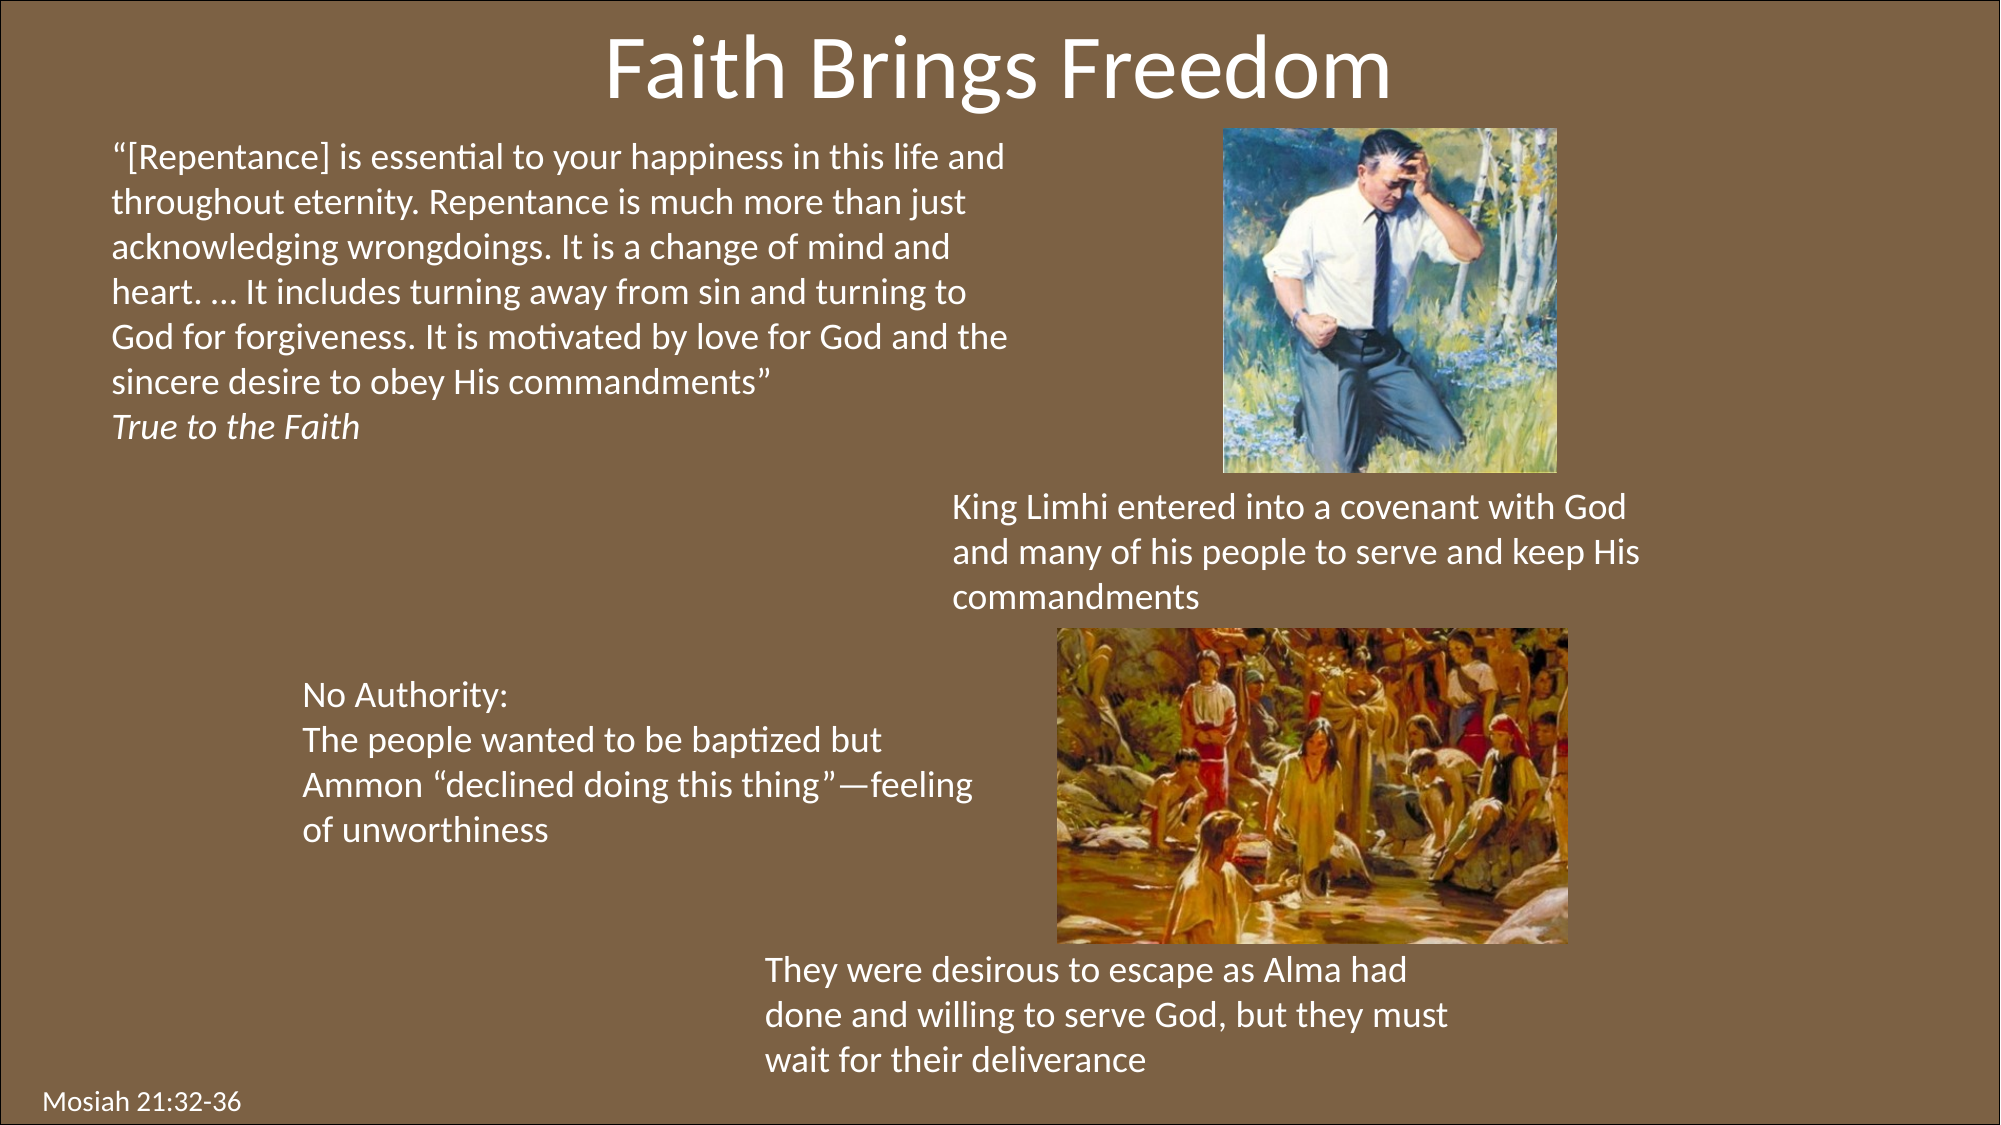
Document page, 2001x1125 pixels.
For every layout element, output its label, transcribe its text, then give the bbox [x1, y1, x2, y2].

text_box King Limhi entered into a covenant with God and many of his people to serve and keep His commandments [937, 474, 1663, 625]
text_box “[Repentance] is essential to your happiness in this life and throughout eternity. Repentance is much more than just acknowledging wrongdoings. It is a change of mind and heart. … It includes turning away from sin and turning to God for forgiveness. It is motivated by love for God and the sincere desire to obey His commandments” True to the Faith [96, 124, 1025, 455]
text_box They were desirous to escape as Alma had done and willing to serve God, but they must wait for their deliverance [750, 937, 1475, 1088]
text_box No Authority: The people wanted to be baptized but Ammon “declined doing this thing”—feeling of unworthiness [287, 662, 1013, 858]
picture [1057, 628, 1568, 944]
picture [1223, 128, 1557, 473]
text_box Mosiah 21:32-36 [27, 1074, 503, 1125]
text_box [0, 0, 2000, 1125]
text_box Faith Brings Freedom [249, 0, 1750, 125]
